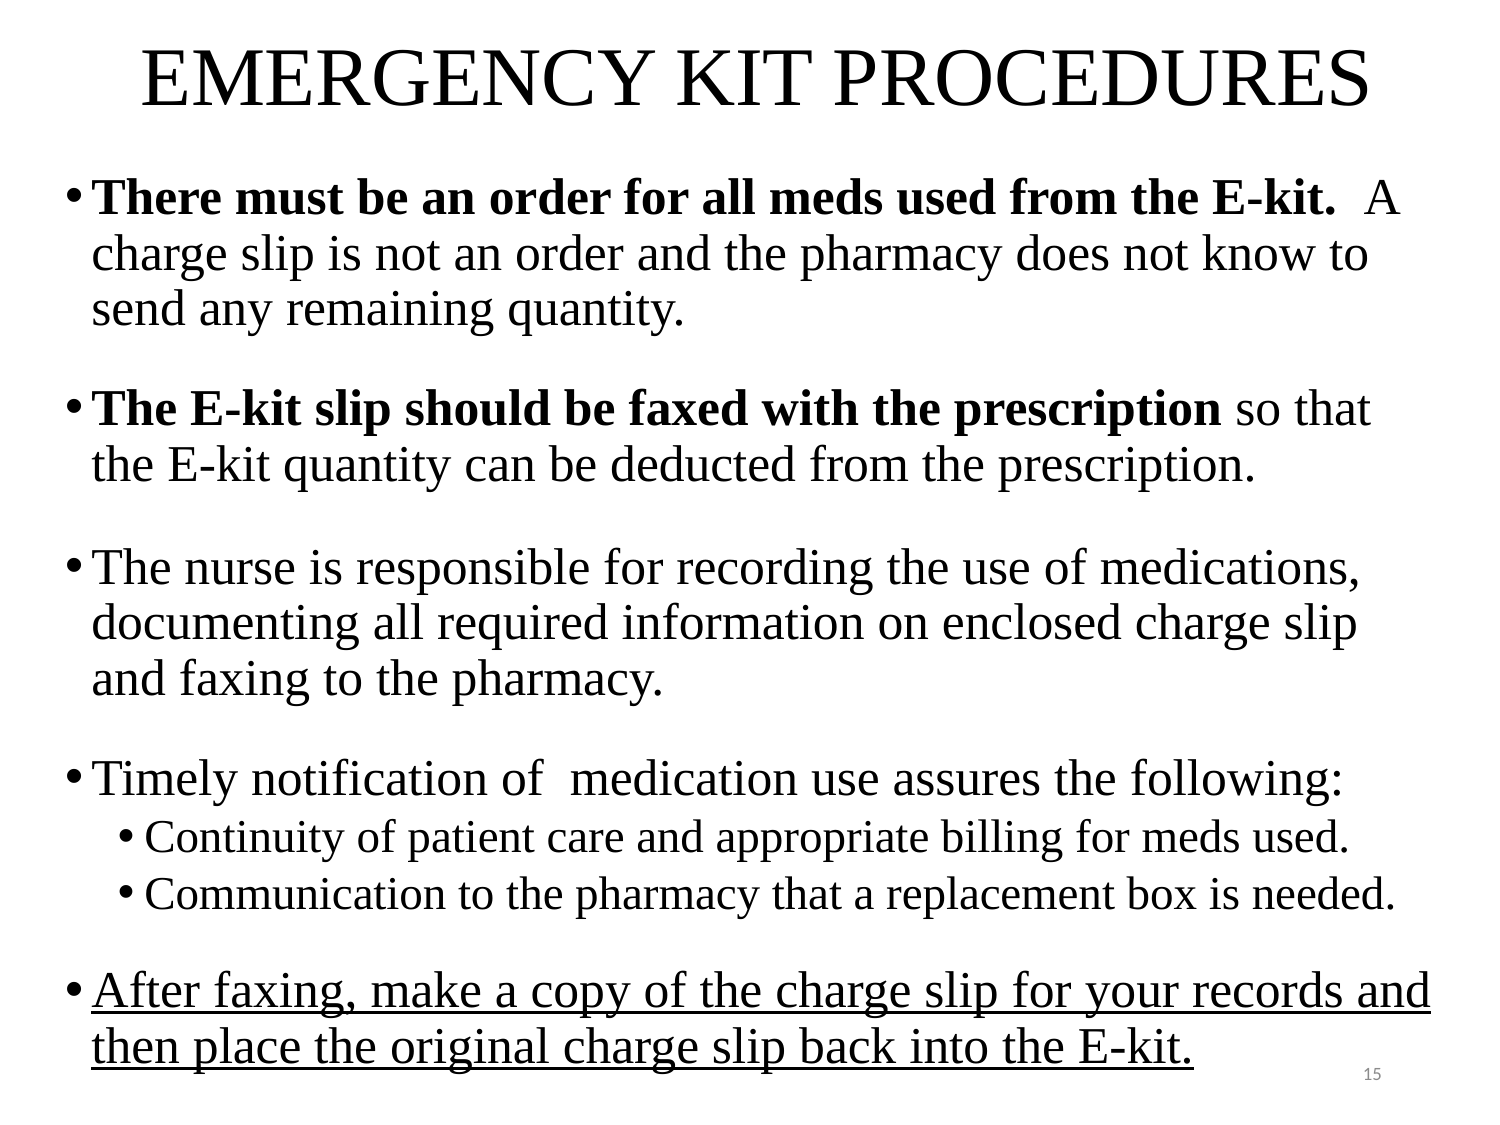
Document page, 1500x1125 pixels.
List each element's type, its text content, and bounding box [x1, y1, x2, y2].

slide_number 15 [1059, 1042, 1397, 1103]
title EMERGENCY KIT PROCEDURES [13, 62, 1500, 175]
list There must be an order for all meds used from the E-kit. A charge slip is not an order and the pharmacy does not know to send any remaining quantity. The E-kit slip should be faxed with the prescription so that the E-kit quantity can be deducted from the prescription. The nurse is responsible for recording the use of medications, documenting all required information on enclosed charge slip and faxing to the pharmacy. Timely notification of medication use assures the following: Continuity of patient care and appropriate billing for meds used. Communication to the pharmacy that a replacement box is needed. After faxing, make a copy of the charge slip for your records and then place the original charge slip back into the E-kit. [50, 162, 1450, 1100]
